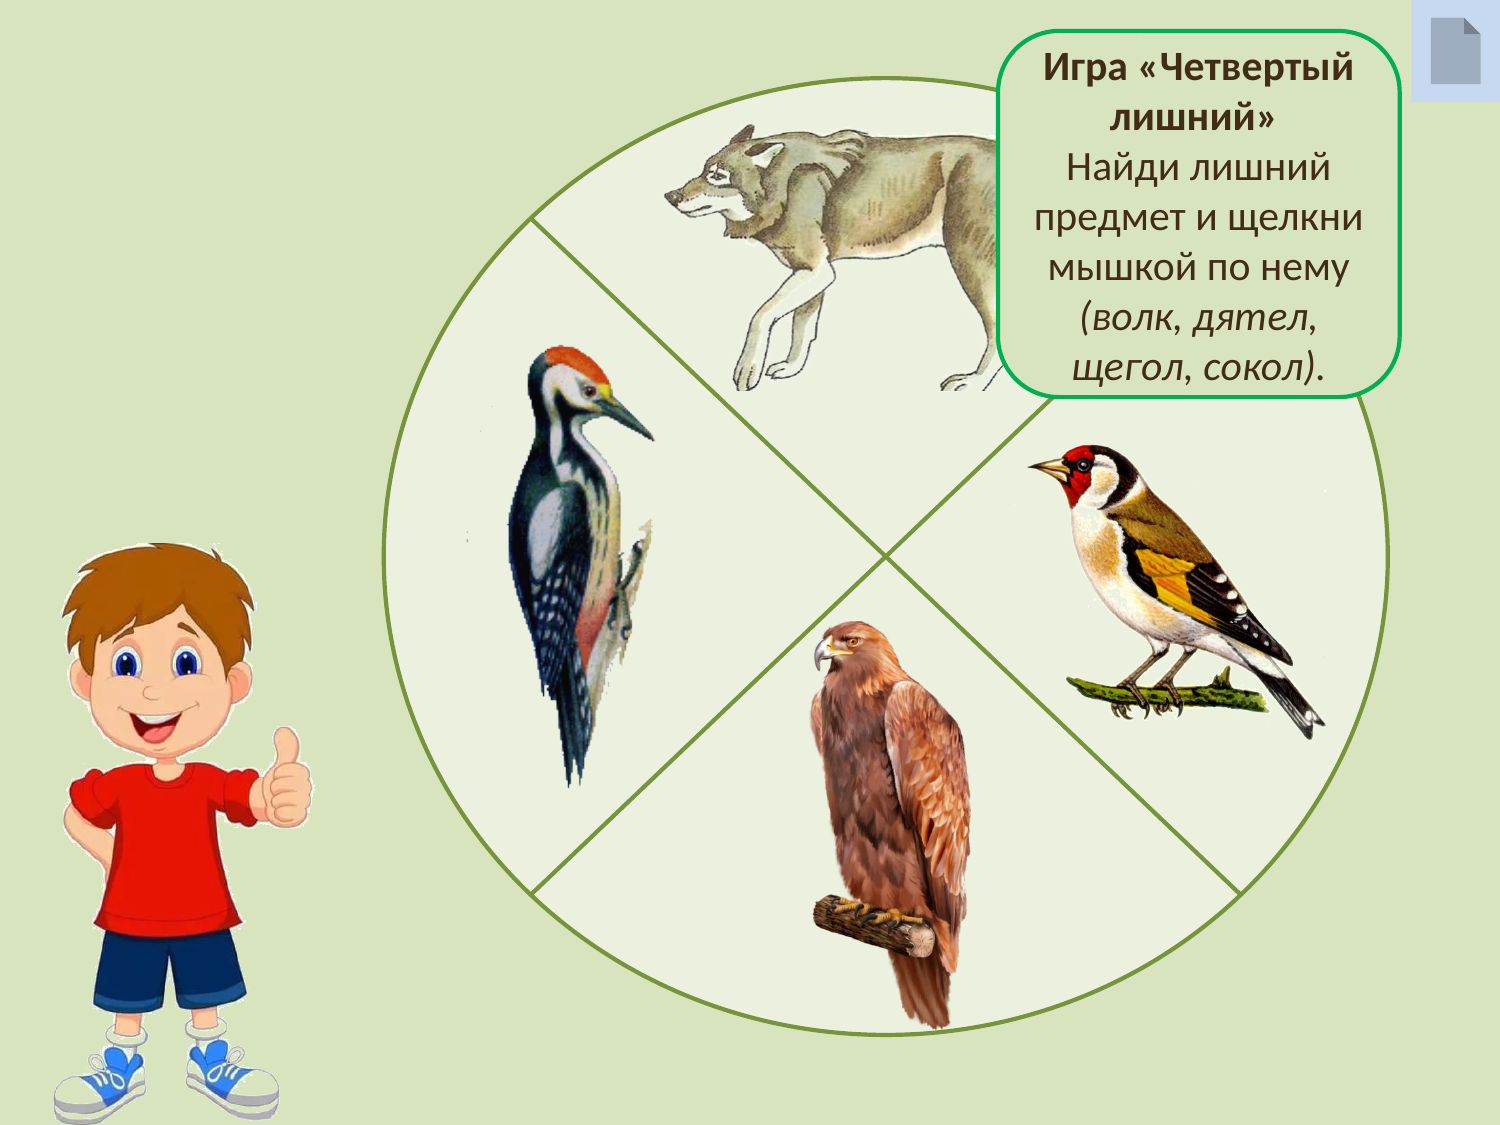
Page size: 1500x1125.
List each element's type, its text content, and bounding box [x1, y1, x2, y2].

text_box Игра «Четвертый лишний» Найди лишний предмет и щелкни мышкой по нему (волк, дятел, щегол, сокол). [995, 28, 1402, 400]
text_box [1411, 0, 1500, 102]
picture [1009, 432, 1339, 752]
picture [0, 543, 385, 1125]
picture [808, 621, 971, 1030]
text_box [444, 138, 638, 324]
picture [442, 113, 1080, 802]
text_box [458, 396, 1390, 1031]
text_box [381, 337, 437, 776]
text_box [696, 76, 996, 111]
